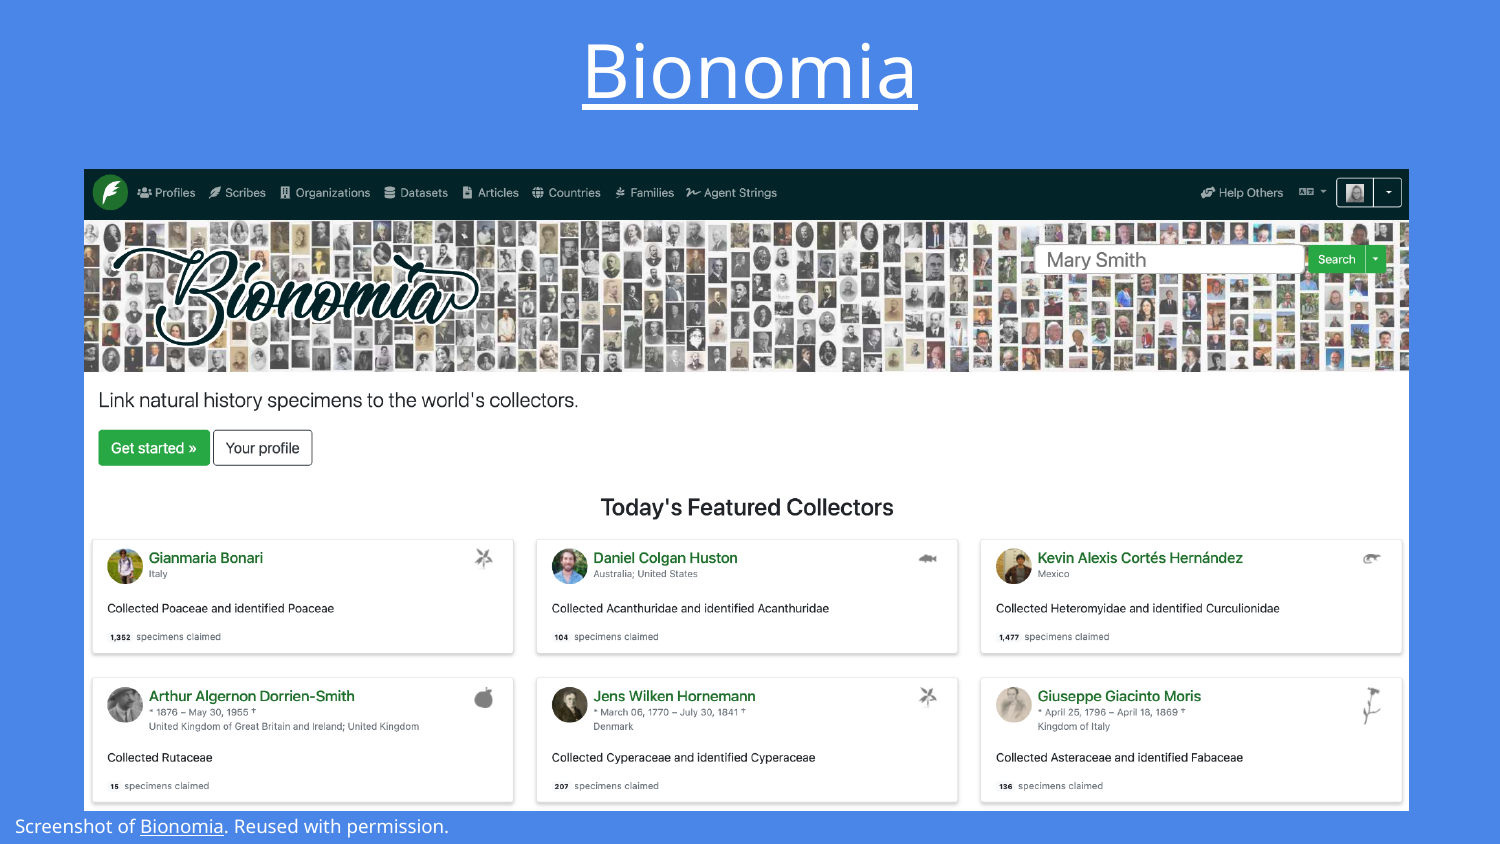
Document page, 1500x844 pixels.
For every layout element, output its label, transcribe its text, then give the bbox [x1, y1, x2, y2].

text_box Bionomia [0, 0, 1500, 150]
picture [83, 168, 1409, 811]
text_box Screenshot of Bionomia. Reused with permission. [0, 810, 570, 844]
